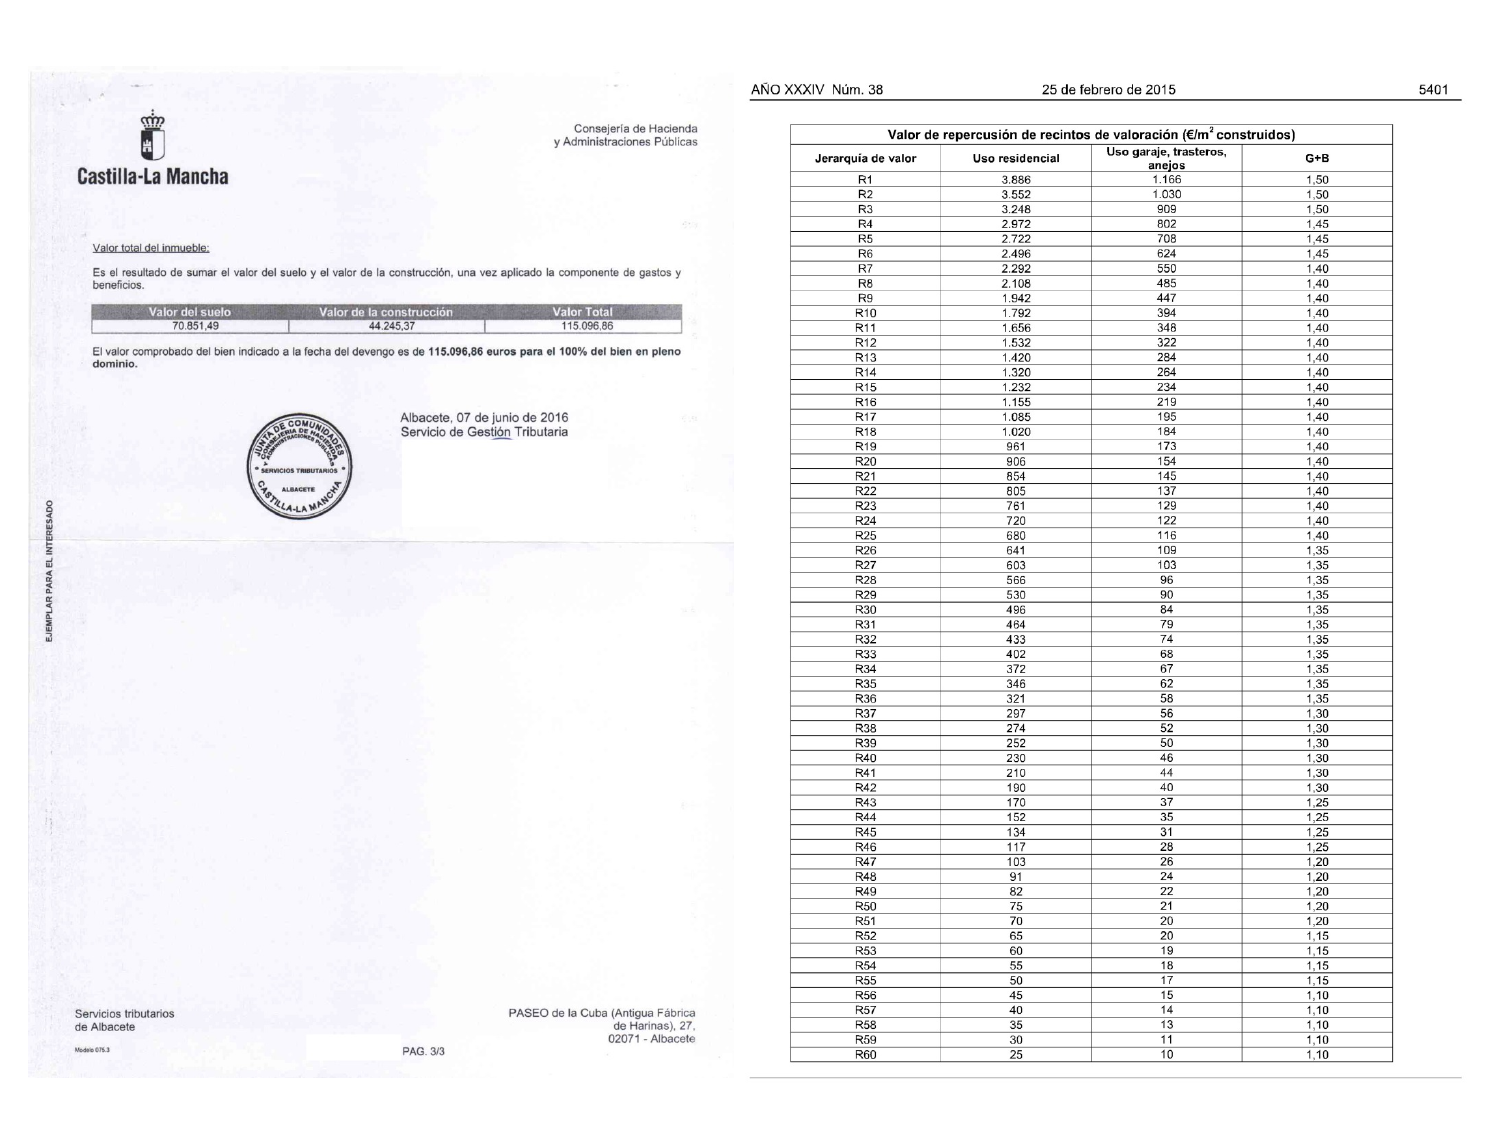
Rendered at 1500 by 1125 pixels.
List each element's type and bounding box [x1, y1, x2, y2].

picture [28, 66, 734, 1079]
list [734, 66, 1471, 1097]
